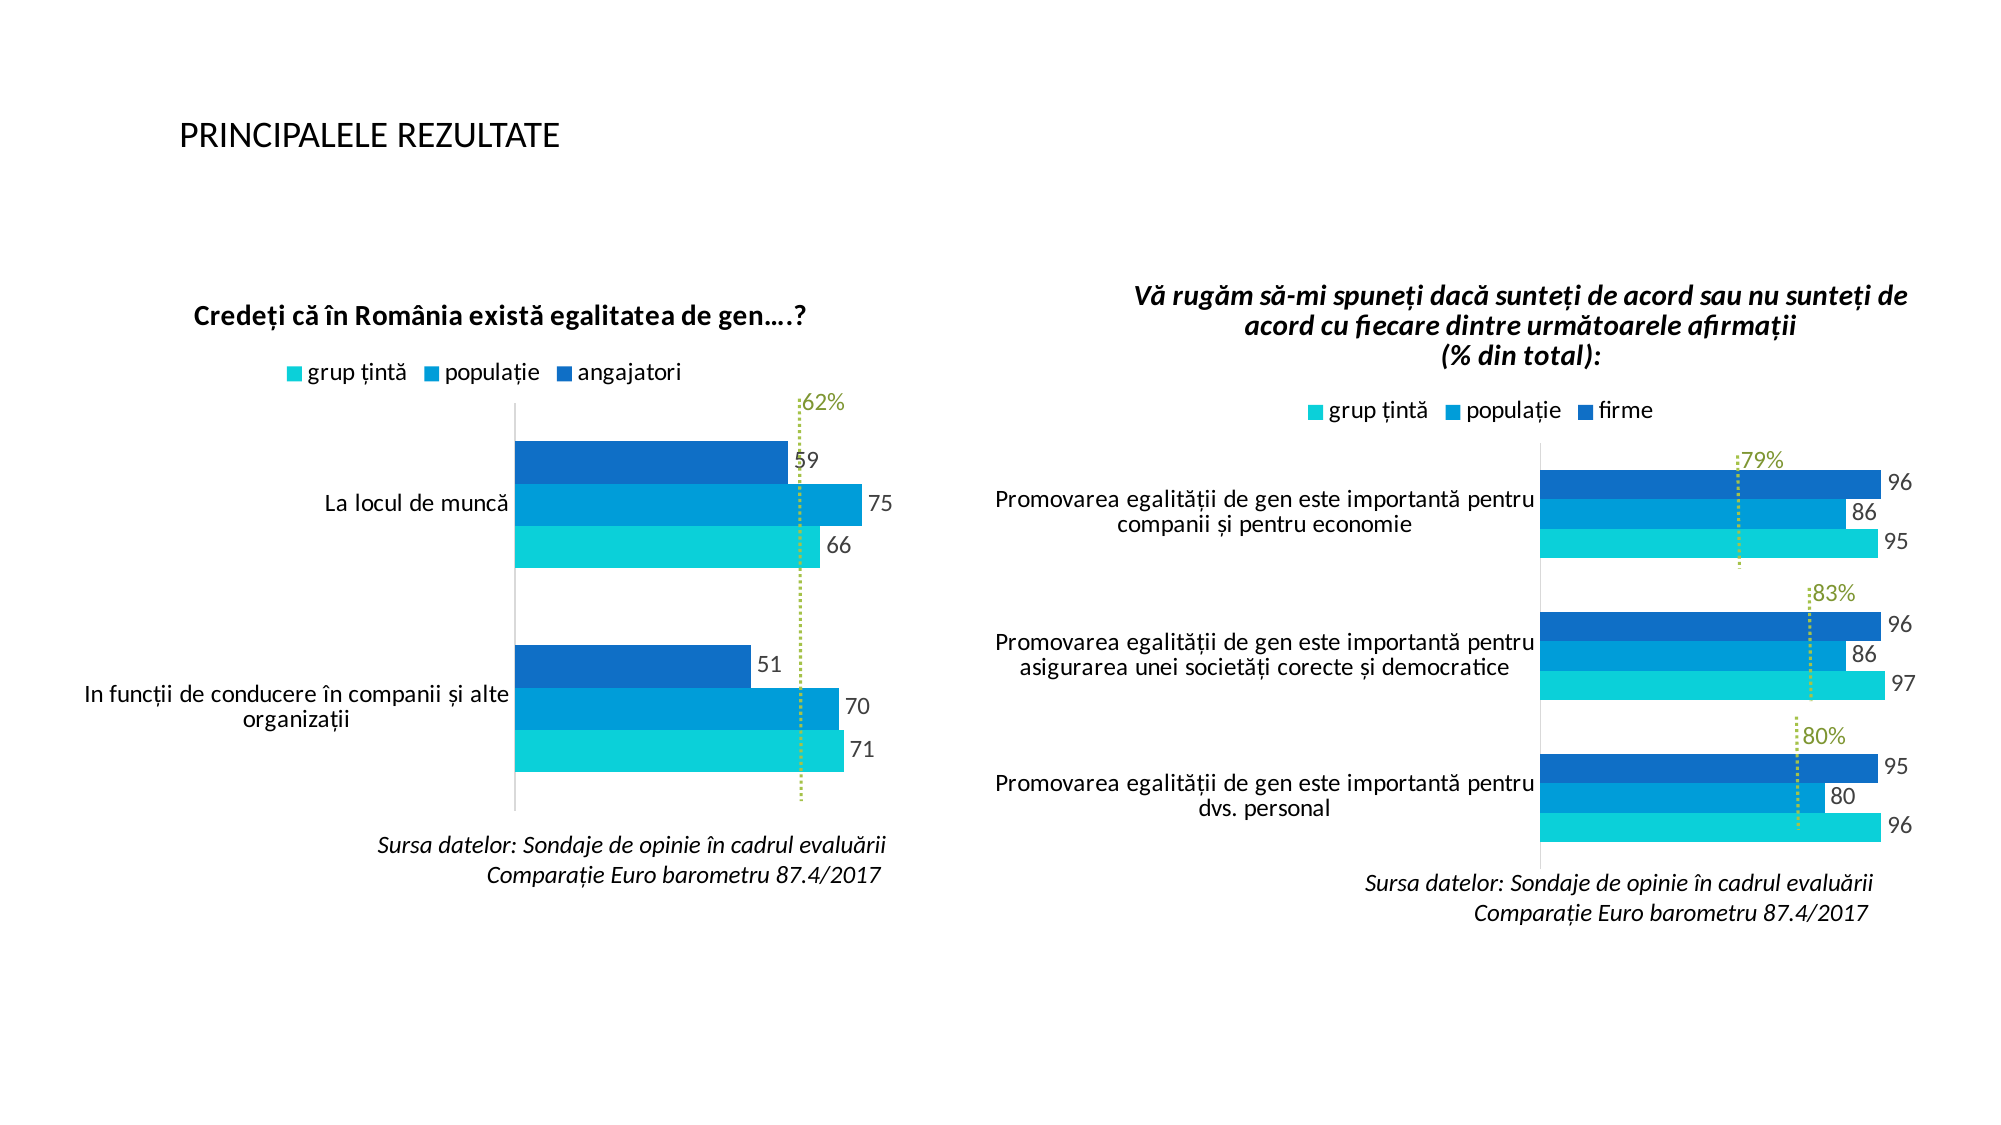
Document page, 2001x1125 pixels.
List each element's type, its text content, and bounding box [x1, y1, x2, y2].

text_box Sursa datelor: Sondaje de opinie în cadrul evaluării Comparație Euro barometru 87.4/2017 [1190, 882, 1890, 934]
chart [975, 255, 1987, 882]
chart [67, 278, 902, 822]
text_box PRINCIPALELE REZULTATE [164, 102, 677, 163]
text_box Sursa datelor: Sondaje de opinie în cadrul evaluării Comparație Euro barometru 87.4/2017 [203, 822, 902, 897]
